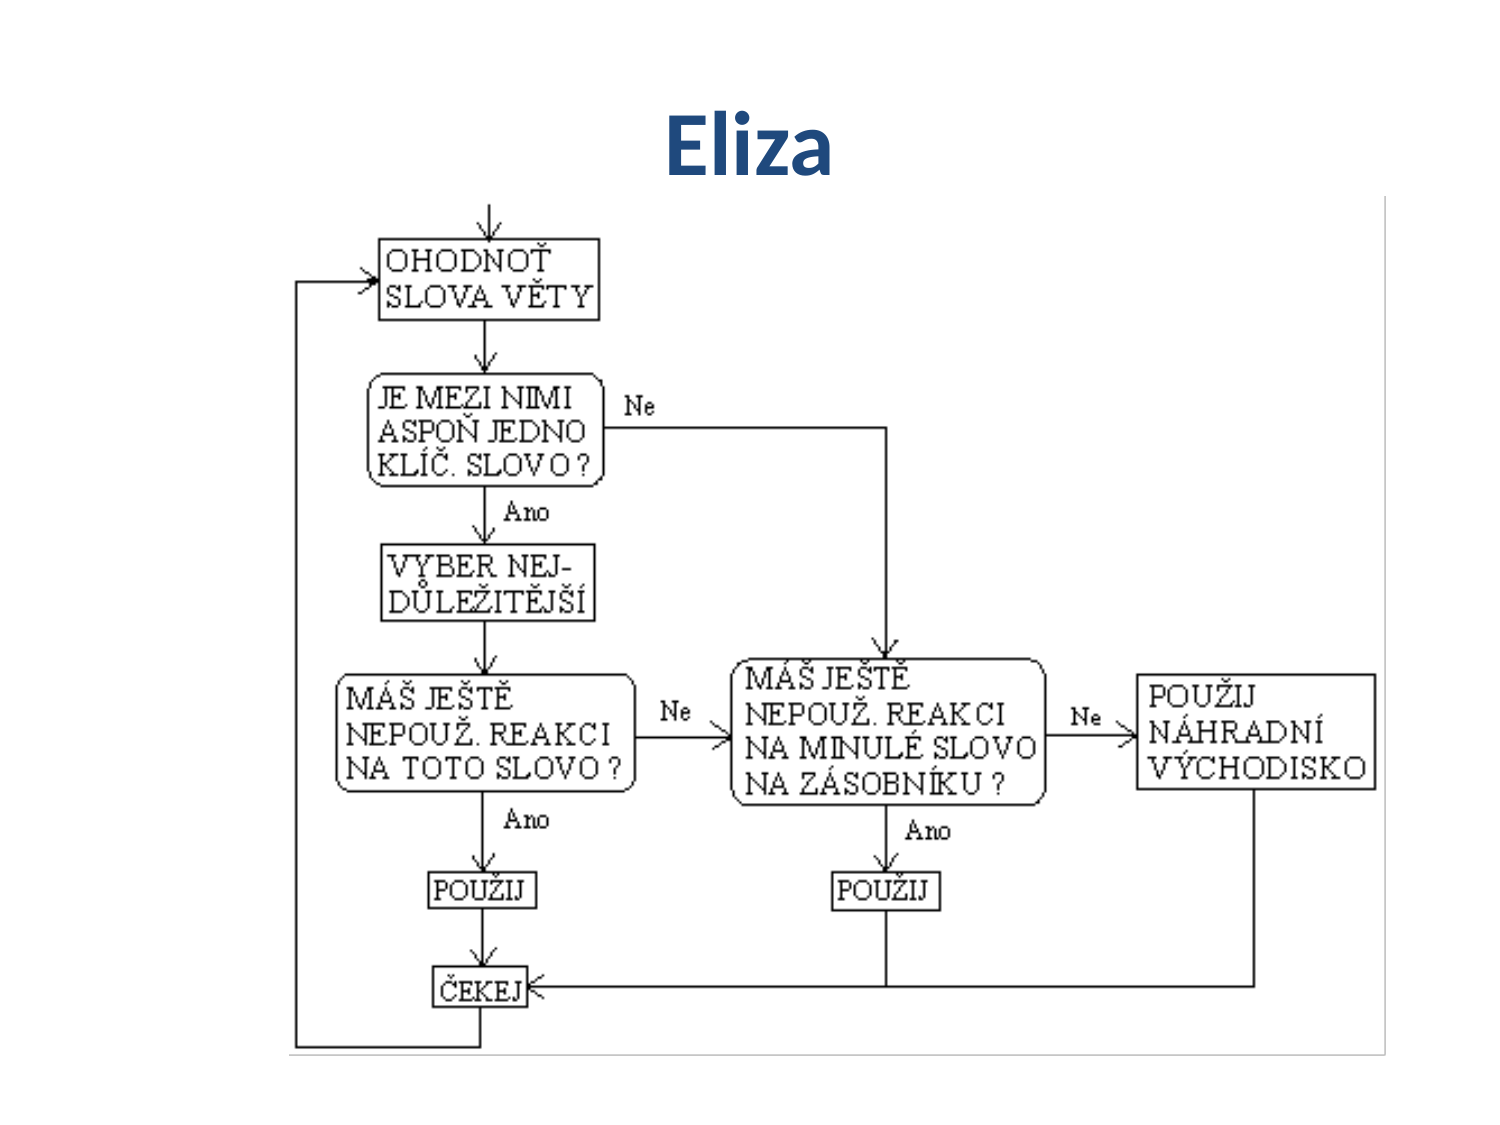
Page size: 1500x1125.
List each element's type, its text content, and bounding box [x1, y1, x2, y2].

picture [288, 195, 1389, 1058]
title Eliza [75, 45, 1425, 233]
